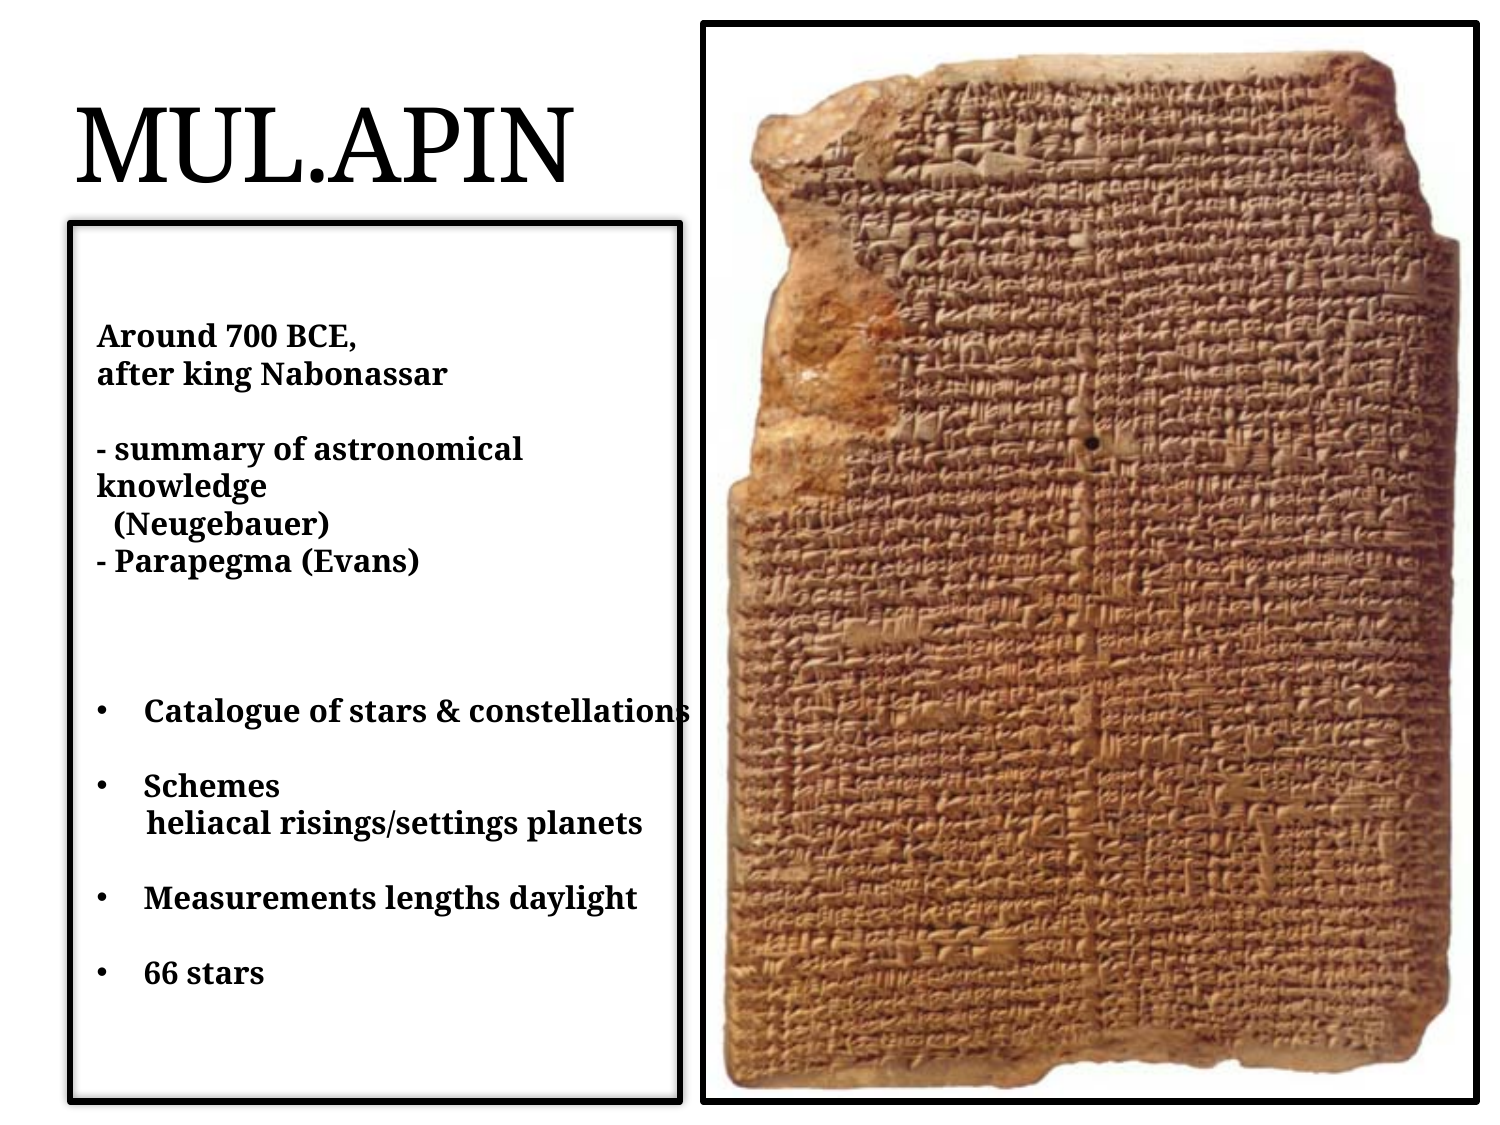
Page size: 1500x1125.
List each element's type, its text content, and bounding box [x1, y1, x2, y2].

text_box Around 700 BCE, after king Nabonassar - summary of astronomical knowledge (Neugebauer) - Parapegma (Evans) Catalogue of stars & constellations Schemes heliacal risings/settings planets Measurements lengths daylight 66 stars [81, 269, 692, 999]
text_box [67, 220, 683, 1105]
title MUL.APIN [58, 0, 750, 211]
picture [704, 24, 1476, 1103]
